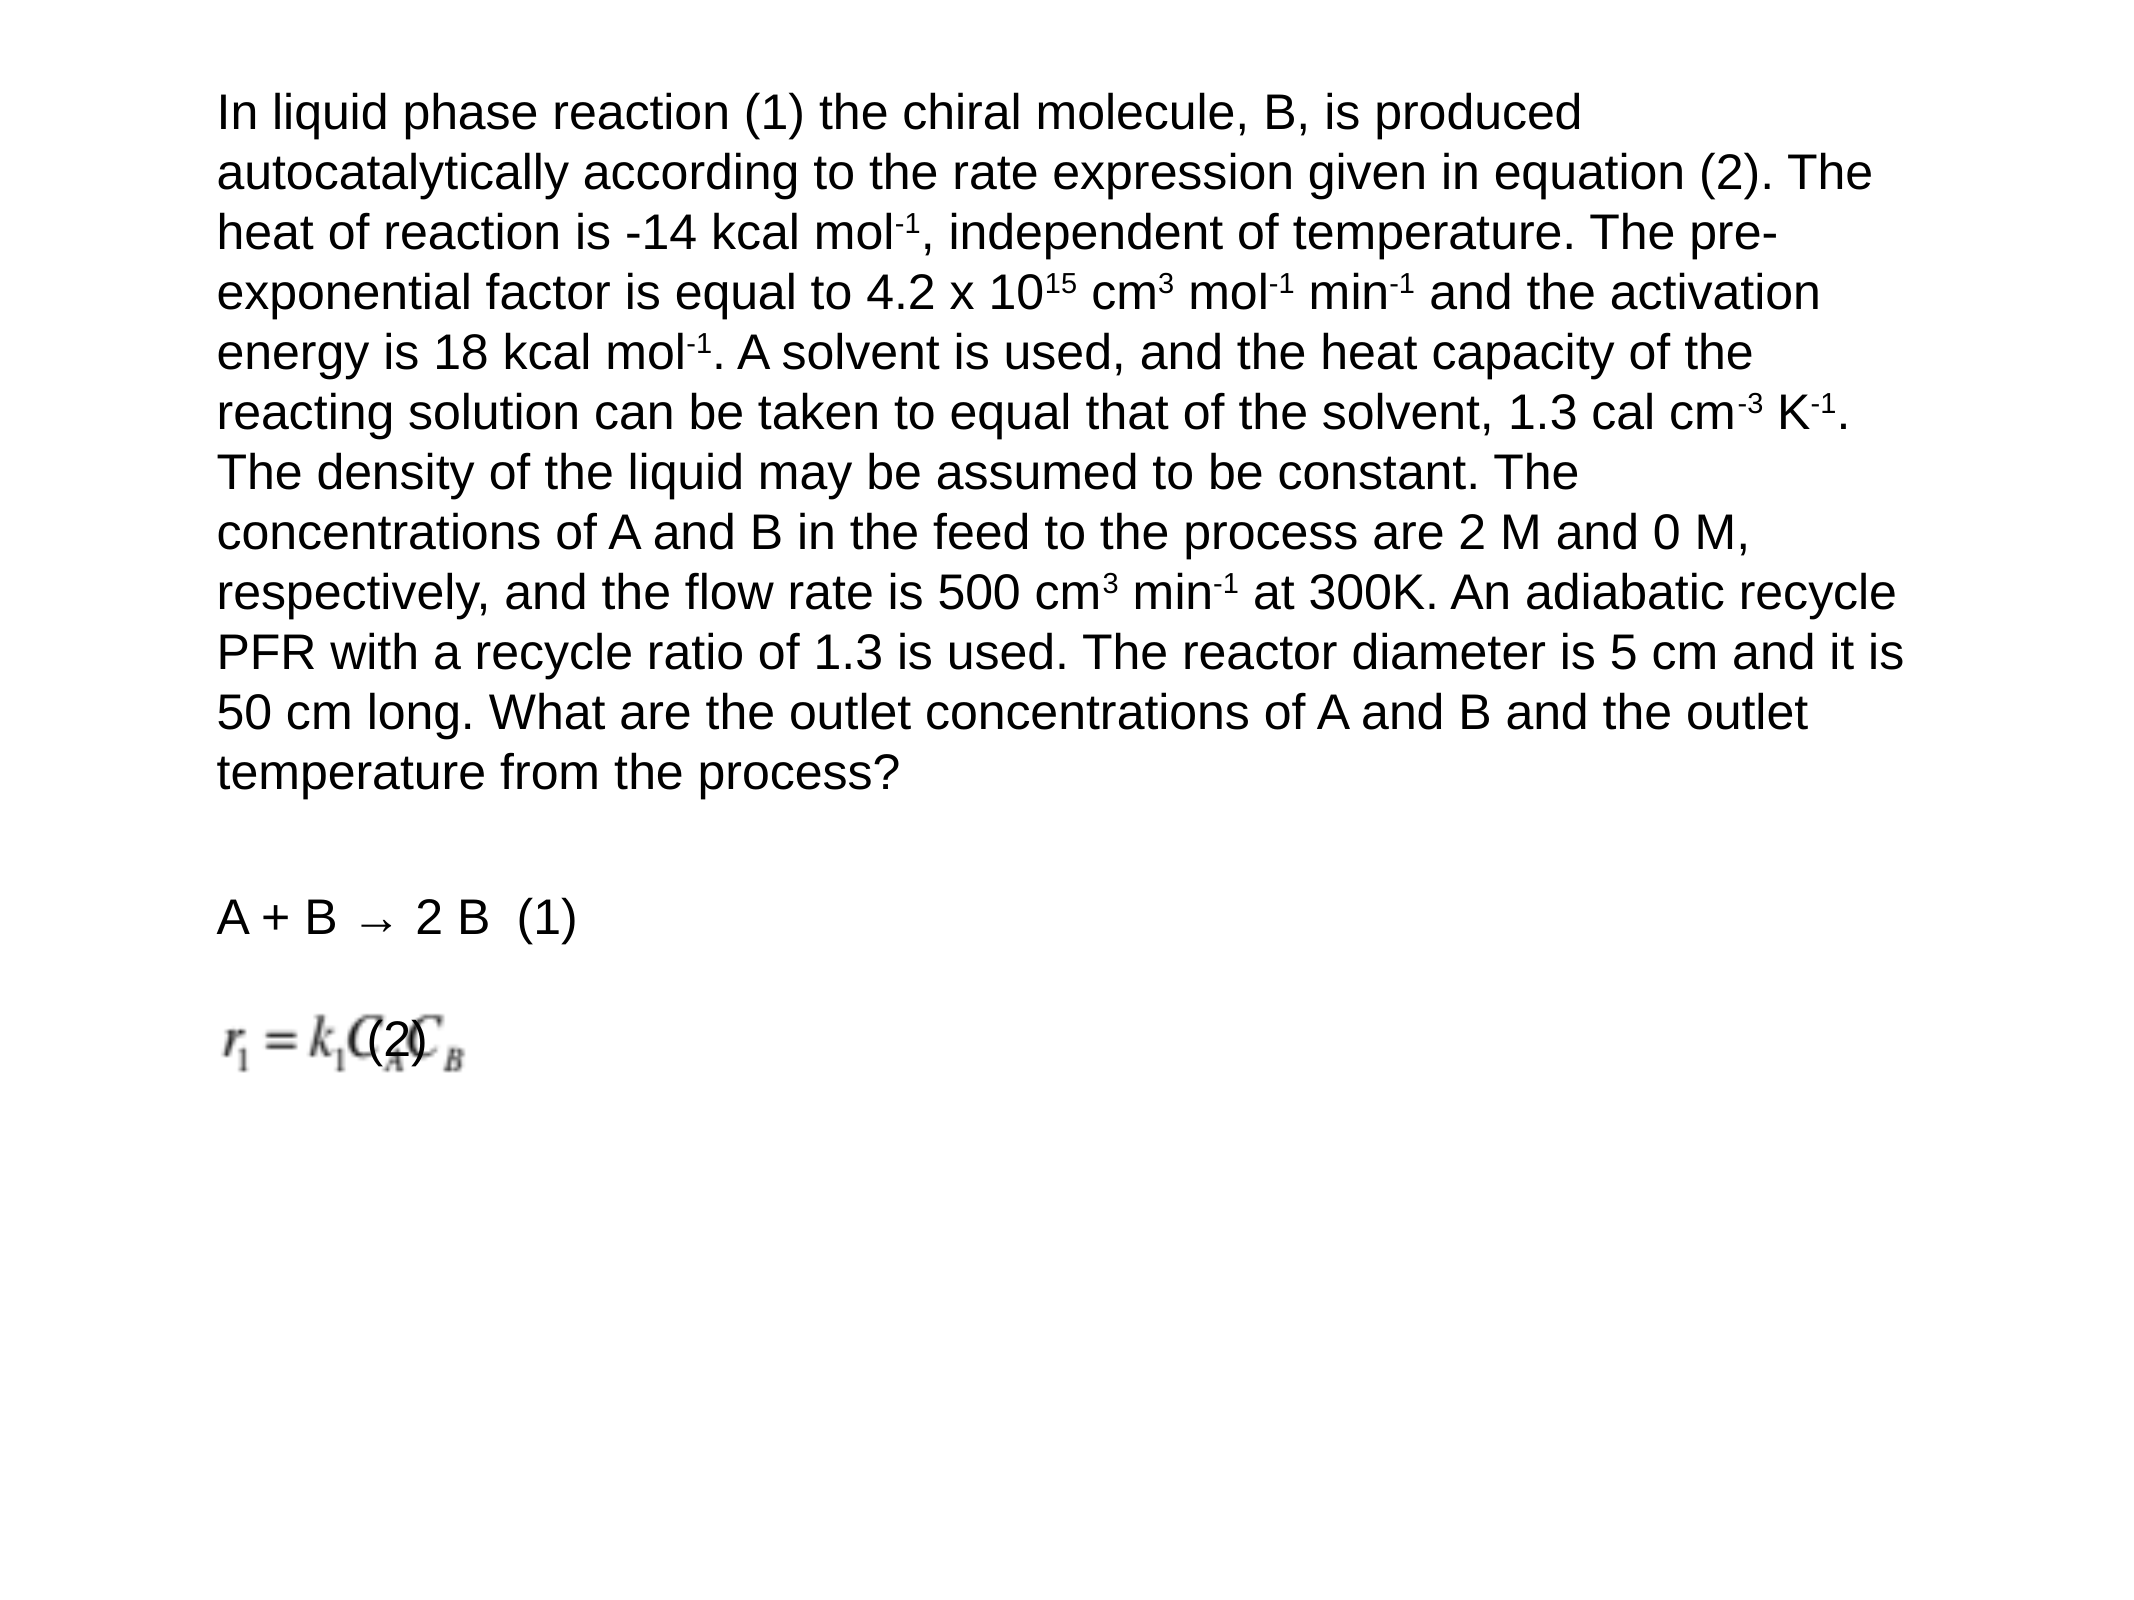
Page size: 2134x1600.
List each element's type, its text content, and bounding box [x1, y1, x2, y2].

picture [216, 1005, 470, 1078]
list In liquid phase reaction (1) the chiral molecule, B, is produced autocatalytically according to the rate expression given in equation (2). The heat of reaction is -14 kcal mol-1, independent of temperature. The pre-exponential factor is equal to 4.2 x 1015 cm3 mol-1 min-1 and the activation energy is 18 kcal mol-1. A solvent is used, and the heat capacity of the reacting solution can be taken to equal that of the solvent, 1.3 cal cm-3 K-1. The density of the liquid may be assumed to be constant. The concentrations of A and B in the feed to the process are 2 M and 0 M, respectively, and the flow rate is 500 cm3 min-1 at 300K. An adiabatic recycle PFR with a recycle ratio of 1.3 is used. The reactor diameter is 5 cm and it is 50 cm long. What are the outlet concentrations of A and B and the outlet temperature from the process? A + B → 2 B (1) (2) [208, 70, 1925, 1478]
